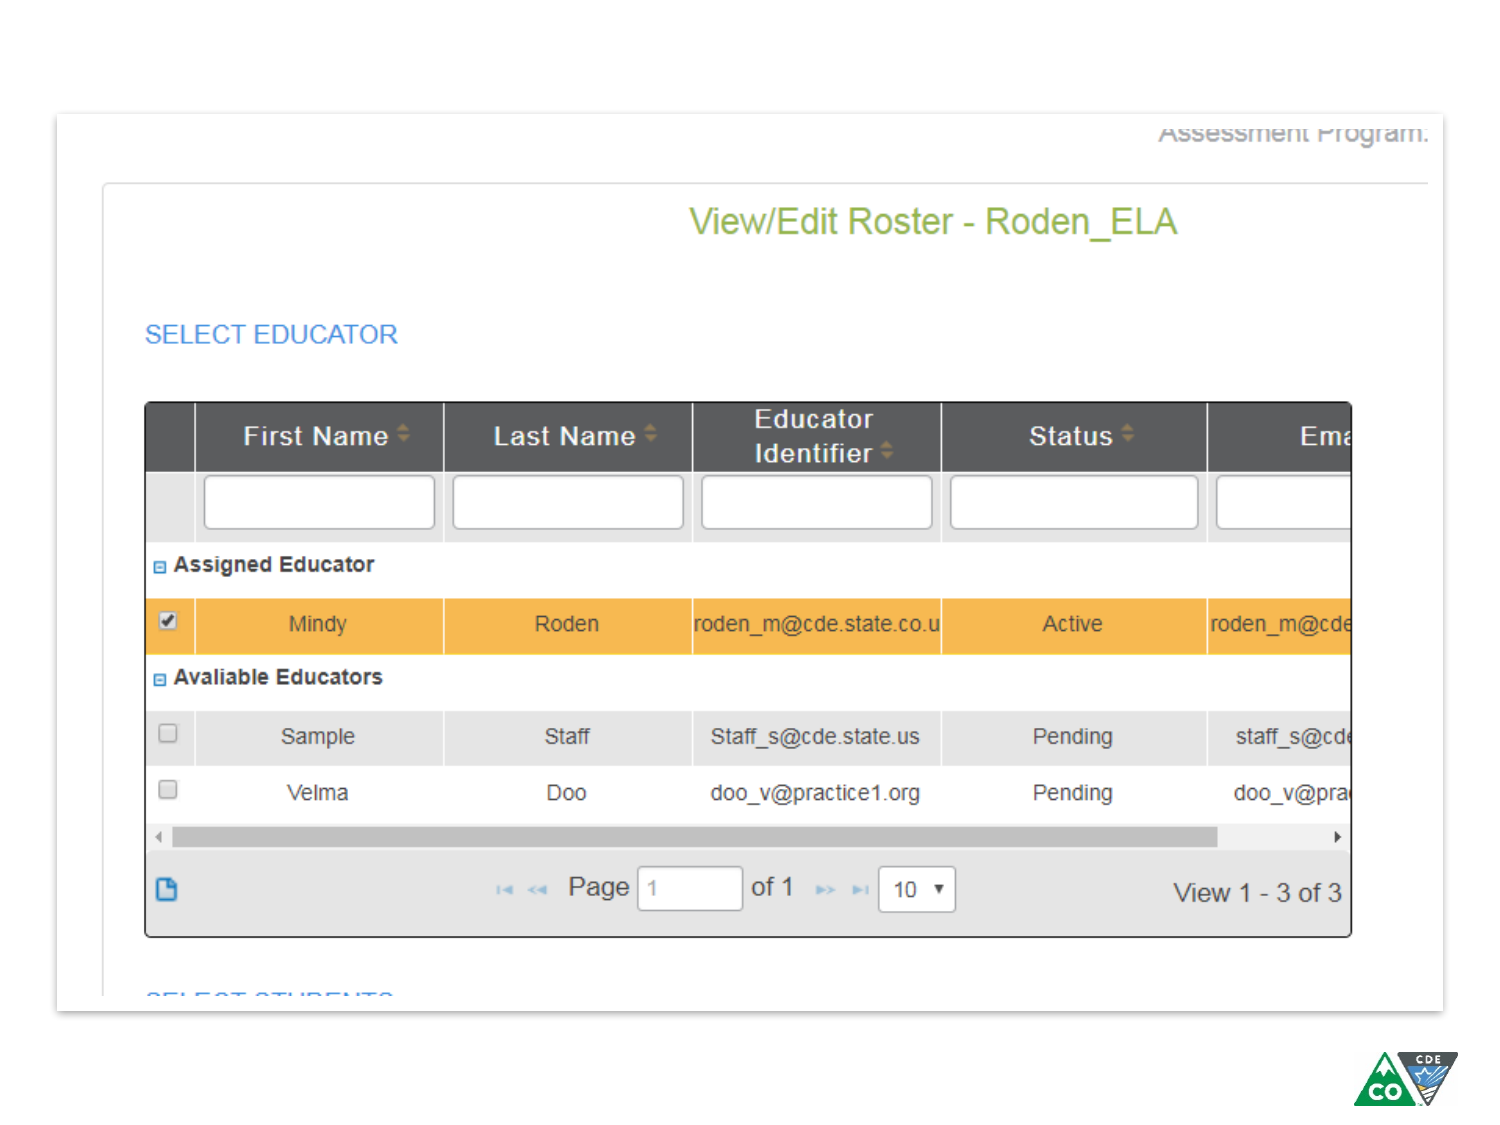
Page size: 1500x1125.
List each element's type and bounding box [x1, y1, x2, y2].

picture [71, 128, 1429, 996]
picture [1354, 1052, 1458, 1106]
